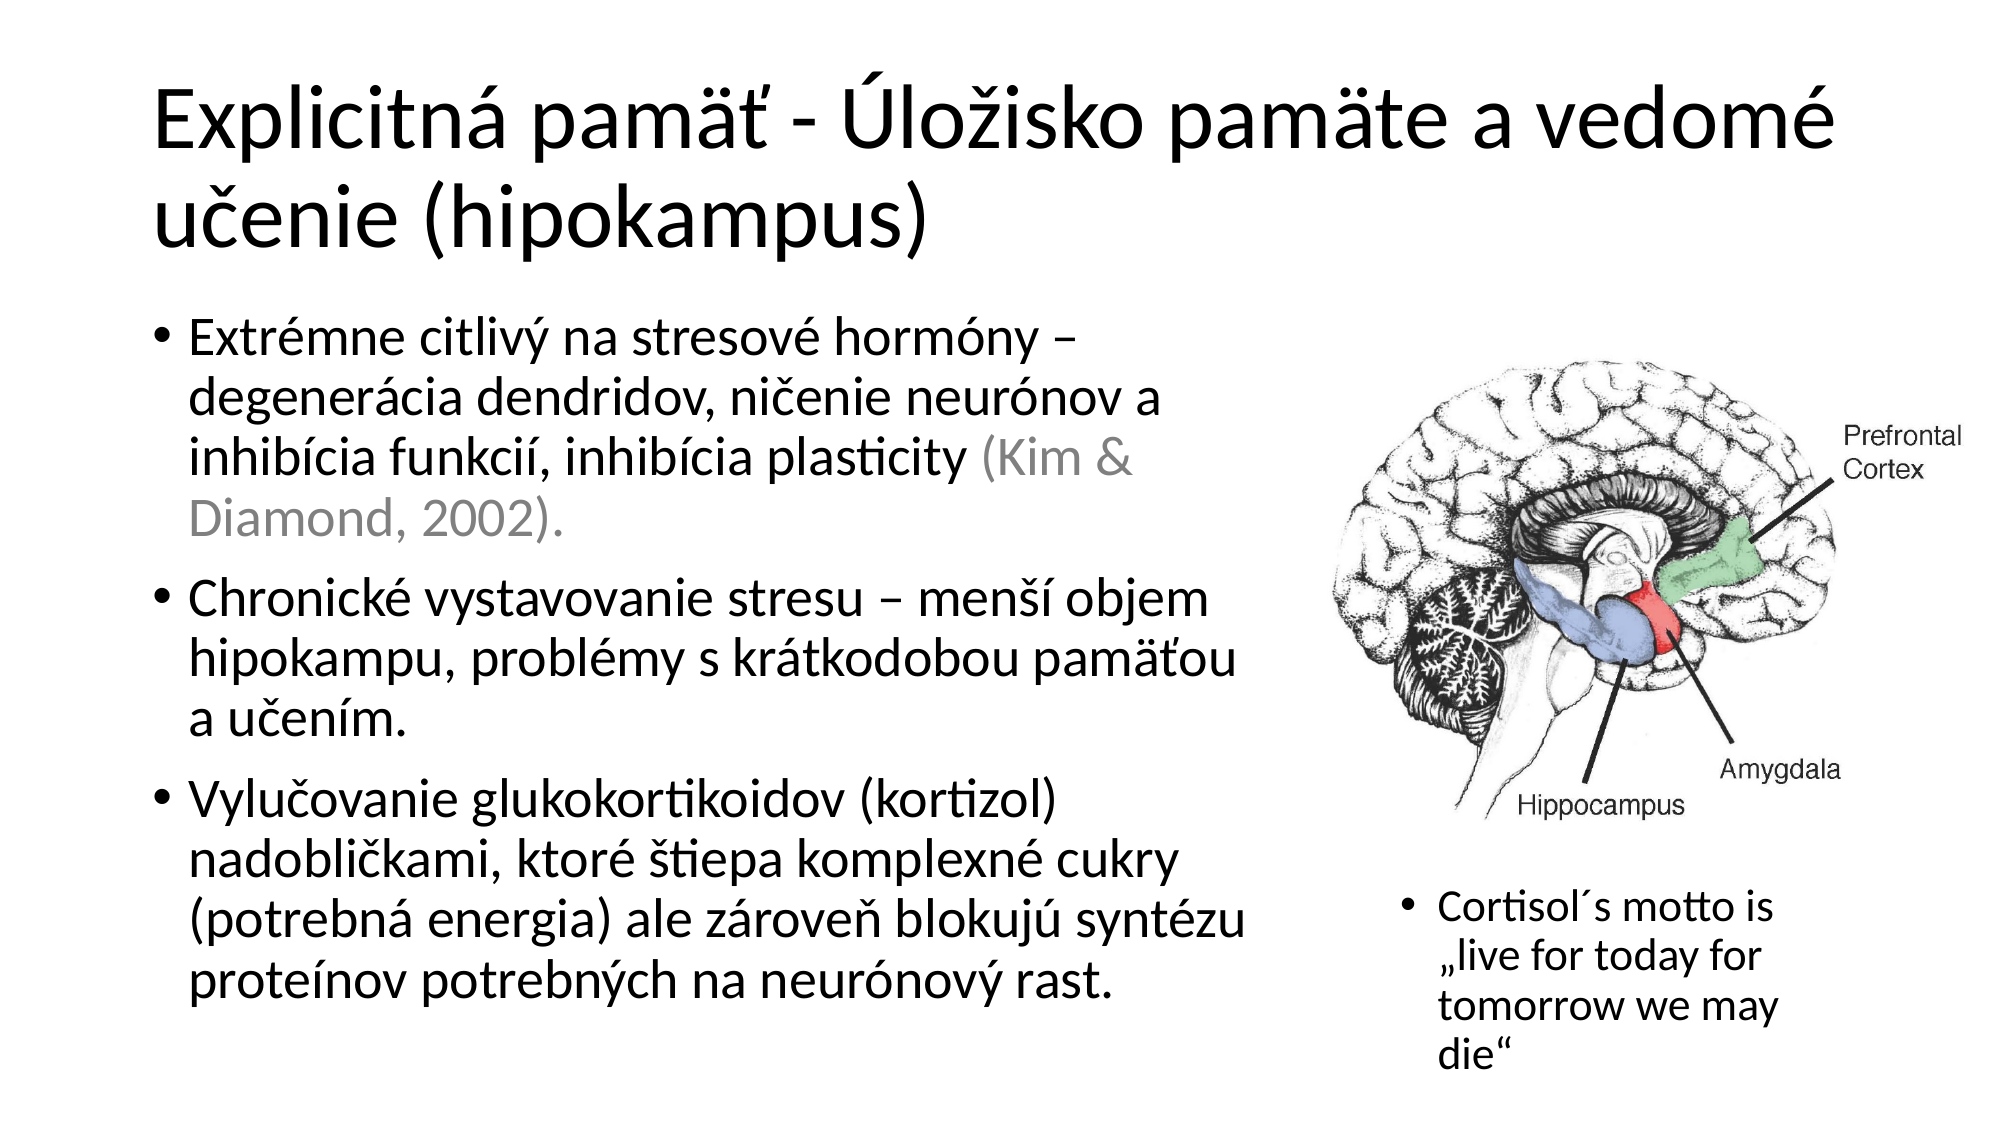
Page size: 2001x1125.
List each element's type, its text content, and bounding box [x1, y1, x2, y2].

picture [1310, 339, 1978, 857]
text_box Cortisol´s motto is „live for today for tomorrow we may die“ [1310, 874, 1870, 1087]
title Explicitná pamäť - Úložisko pamäte a vedomé učenie (hipokampus) [137, 59, 1863, 278]
list Extrémne citlivý na stresové hormóny – degenerácia dendridov, ničenie neurónov a inhibícia funkcií, inhibícia plasticity (Kim & Diamond, 2002). Chronické vystavovanie stresu – menší objem hipokampu, problémy s krátkodobou pamäťou a učením. Vylučovanie glukokortikoidov (kortizol) nadobličkami, ktoré štiepa komplexné cukry (potrebná energia) ale zároveň blokujú syntézu proteínov potrebných na neurónový rast. [137, 299, 1275, 1076]
